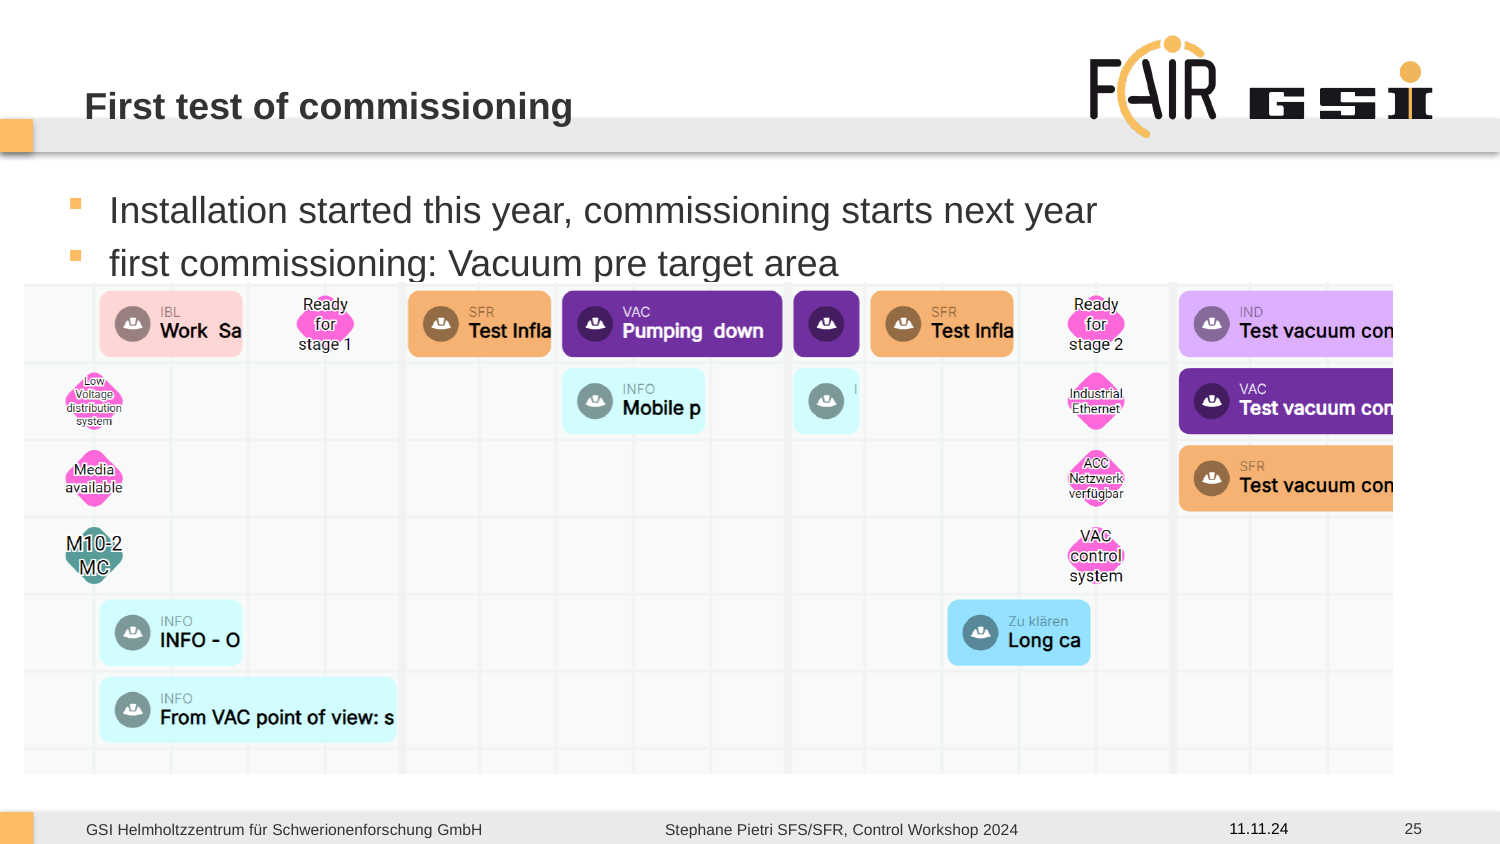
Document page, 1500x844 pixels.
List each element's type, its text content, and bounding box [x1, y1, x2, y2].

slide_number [1168, 806, 1304, 844]
slide_number 25 [1314, 806, 1438, 844]
footer Stephane Pietri SFS/SFR, Control Workshop 2024 [650, 807, 1165, 844]
picture [23, 282, 1393, 774]
picture [1089, 33, 1217, 140]
list Installation started this year, commissioning starts next year first commissioning: Vacuum pre target area [52, 178, 1434, 782]
picture [1248, 59, 1434, 119]
title First test of commissioning [69, 37, 1169, 135]
